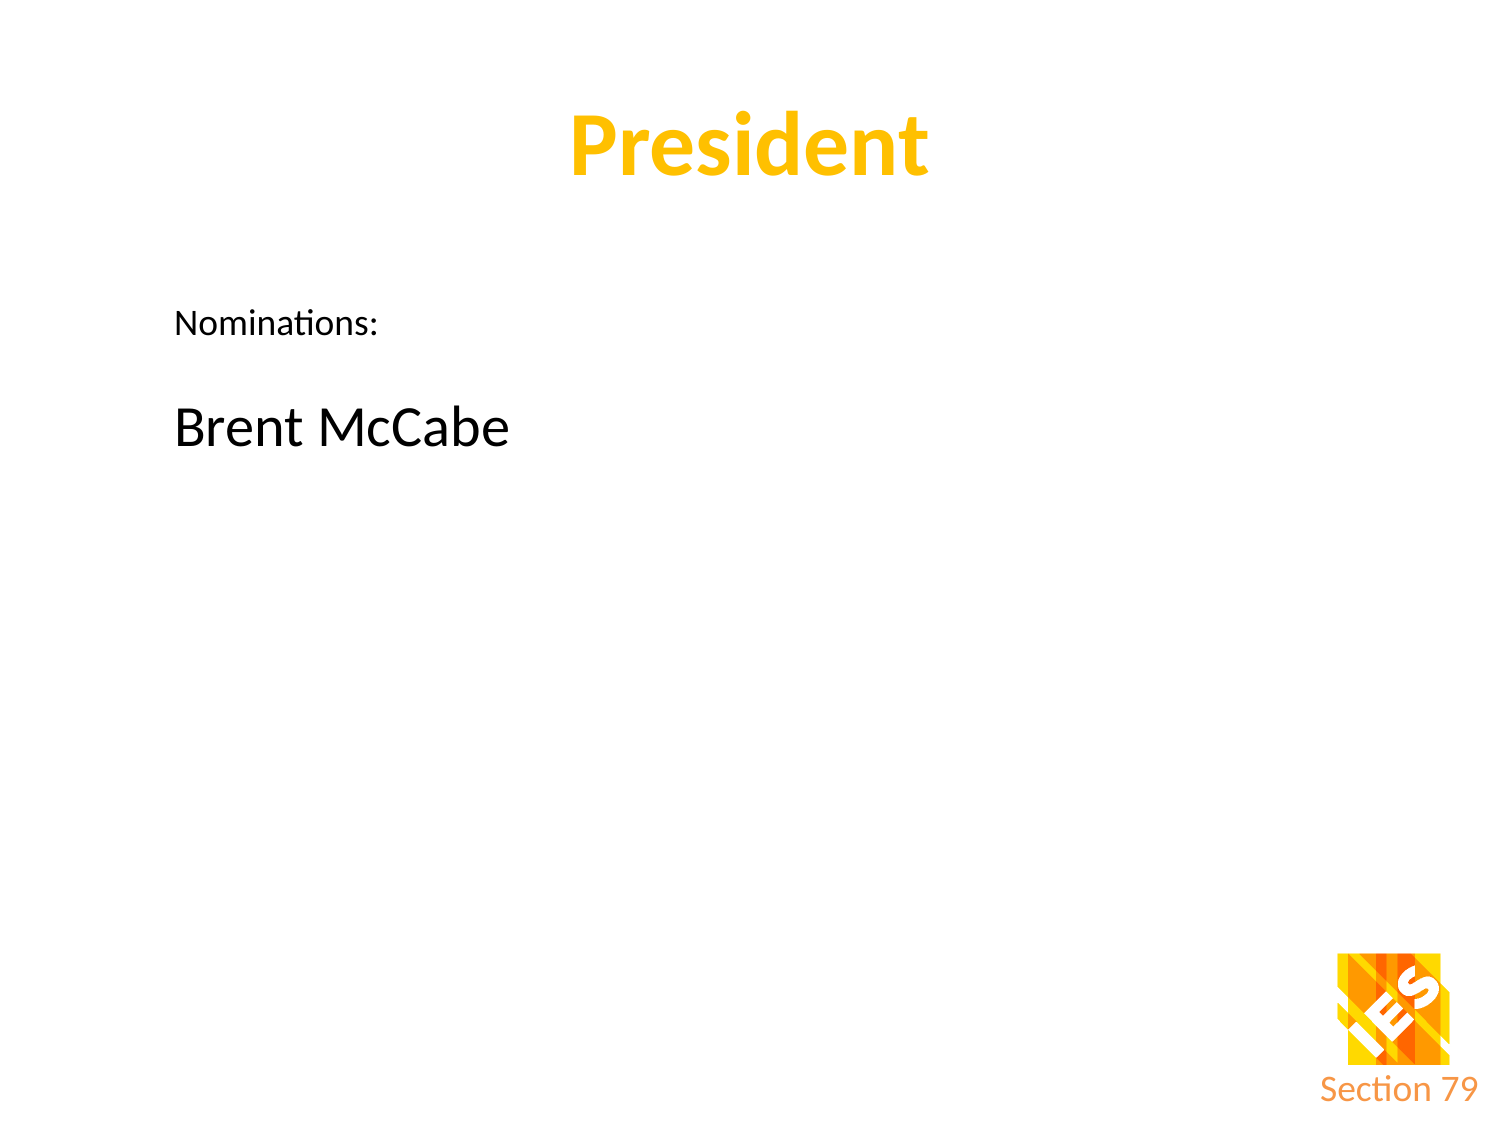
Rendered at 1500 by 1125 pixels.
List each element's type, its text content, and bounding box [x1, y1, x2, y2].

picture [1328, 928, 1467, 1084]
text_box Nominations: Brent McCabe [159, 290, 1376, 601]
title President [75, 45, 1425, 233]
